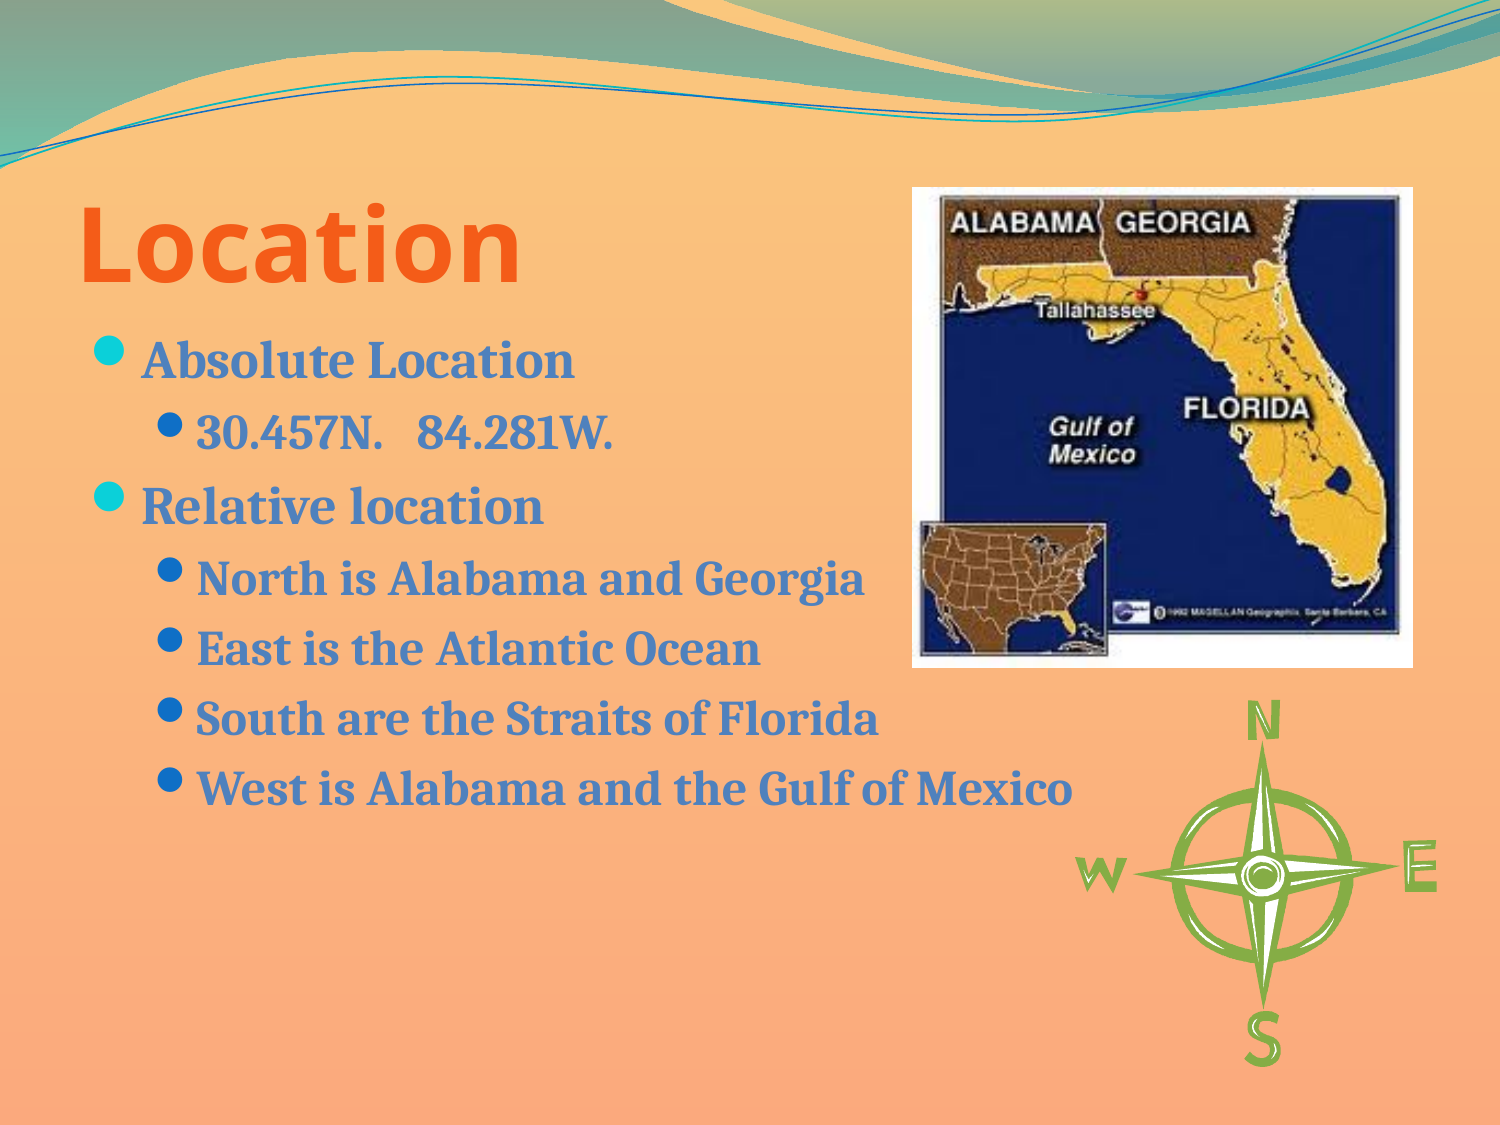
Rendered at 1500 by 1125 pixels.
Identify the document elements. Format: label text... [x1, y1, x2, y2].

list Absolute Location 30.457N. 84.281W. Relative location North is Alabama and Georgia East is the Atlantic Ocean South are the Straits of Florida West is Alabama and the Gulf of Mexico [75, 317, 1425, 1038]
title Location [75, 115, 1425, 303]
picture [1074, 699, 1437, 1068]
picture [912, 187, 1413, 669]
